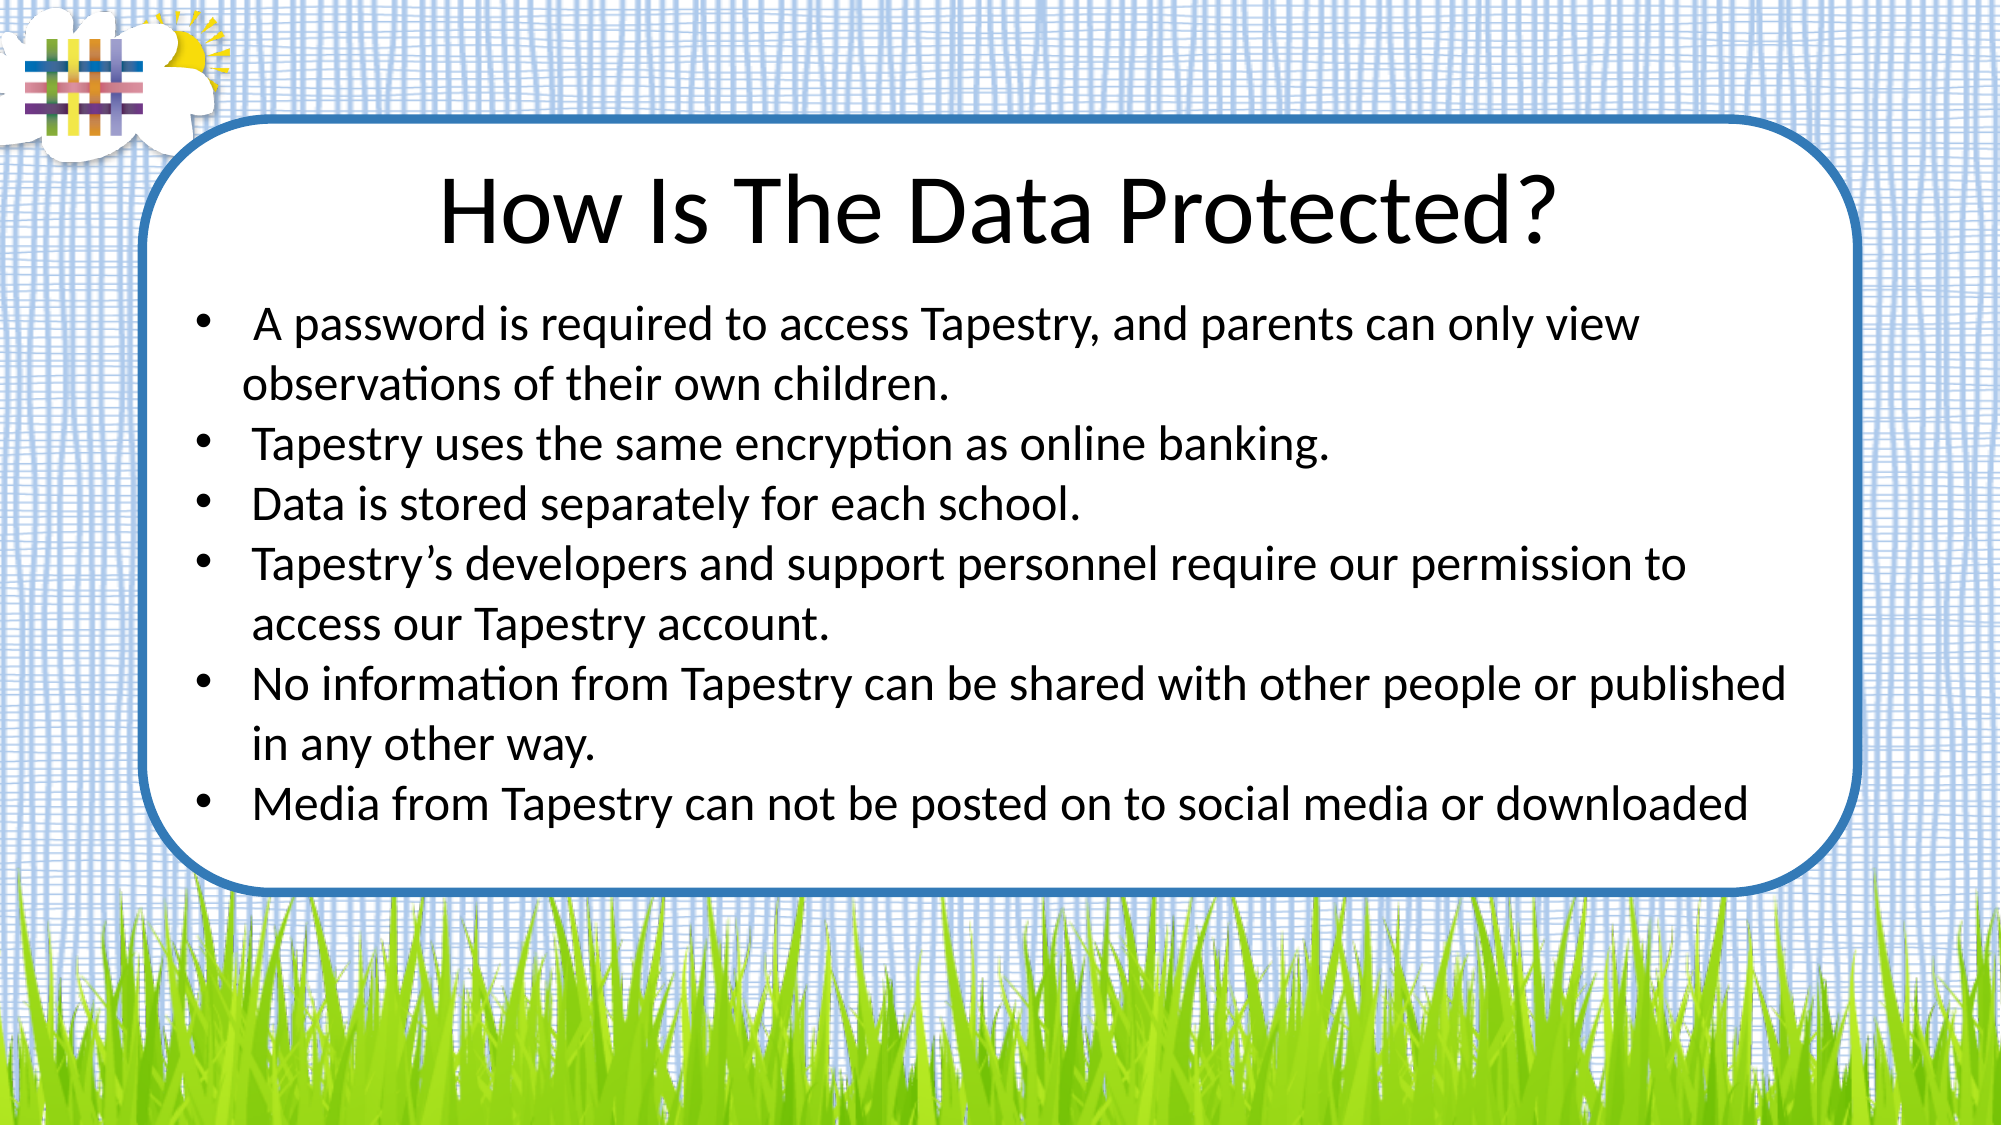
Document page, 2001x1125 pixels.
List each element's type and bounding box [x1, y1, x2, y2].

picture [0, 865, 2001, 1125]
list [0, 0, 2000, 865]
picture [0, 0, 230, 176]
